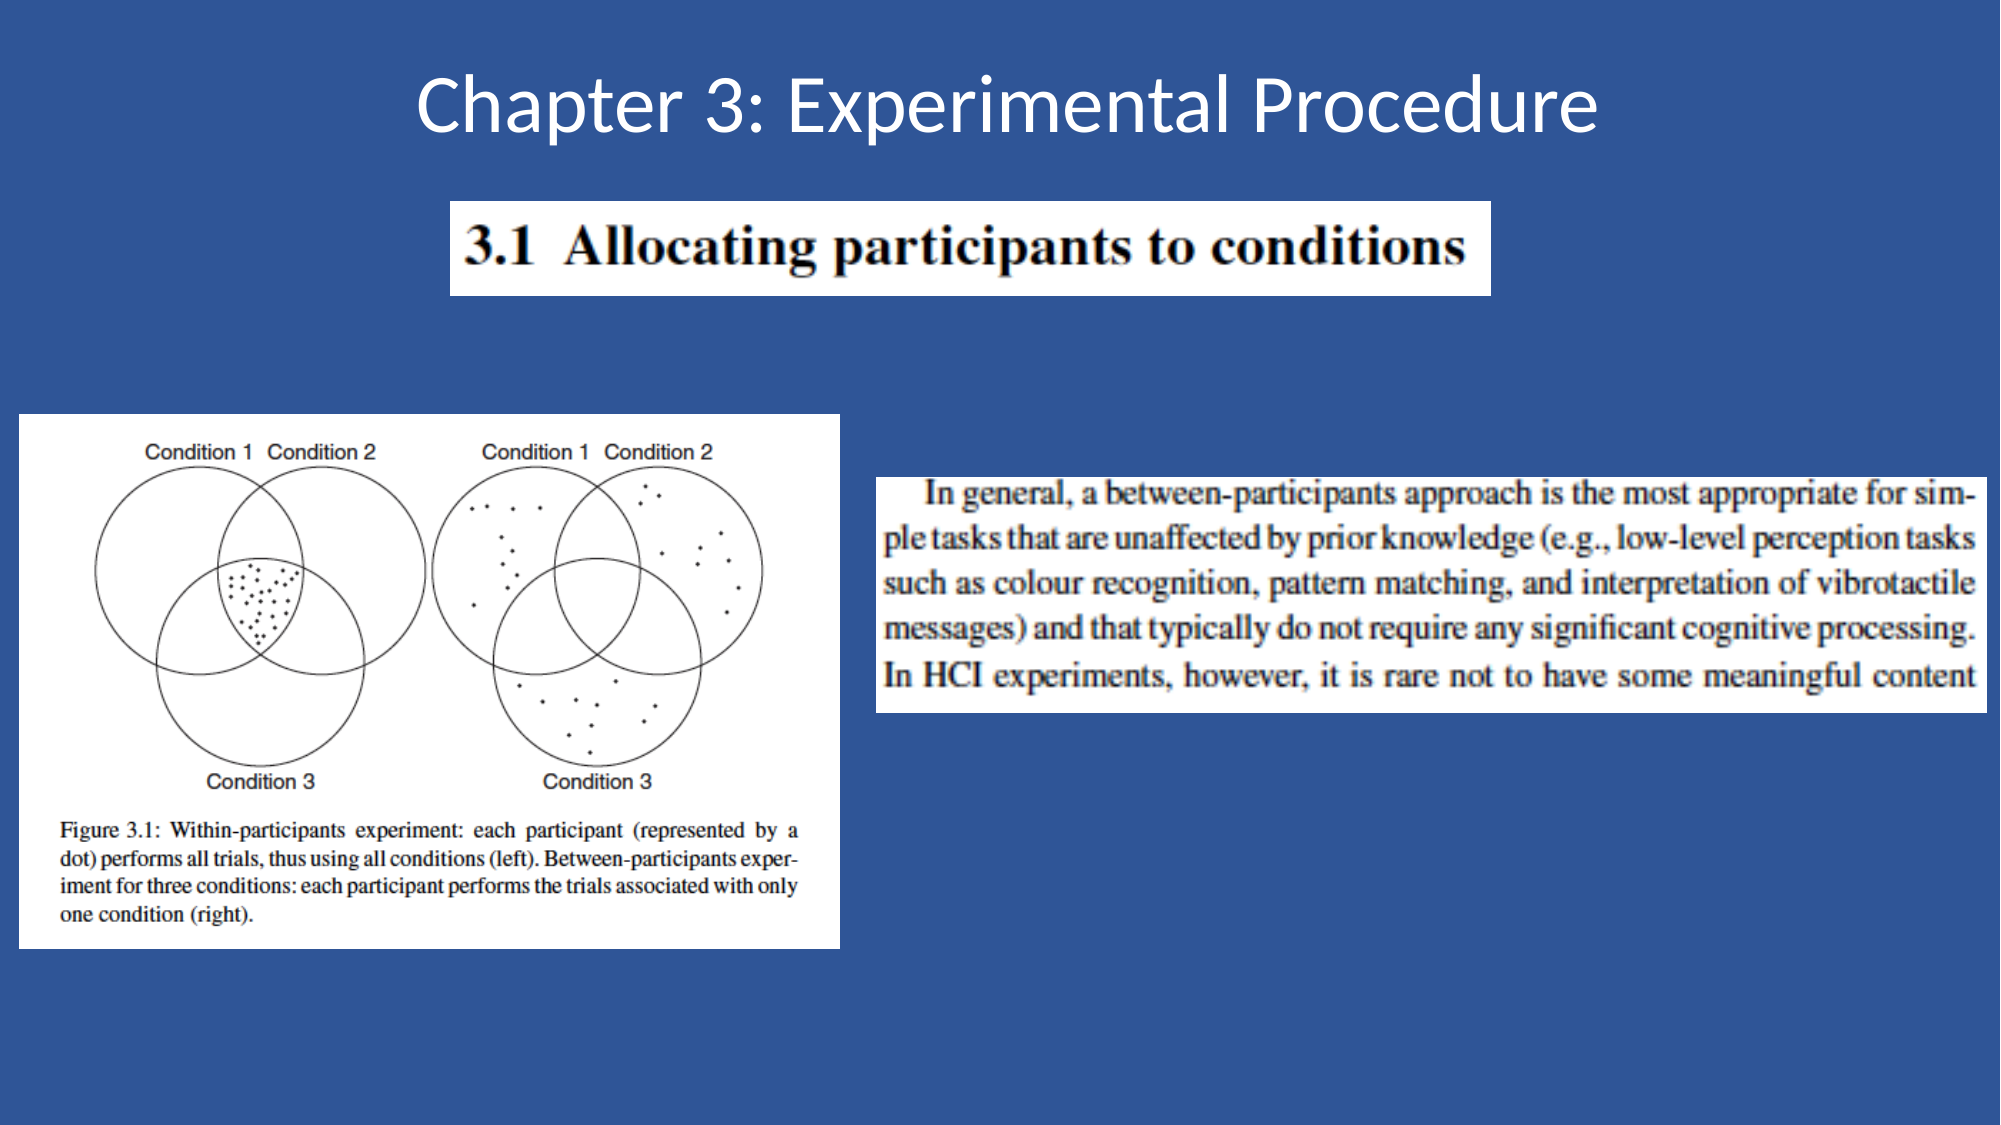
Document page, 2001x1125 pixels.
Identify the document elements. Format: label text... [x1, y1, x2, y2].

picture [876, 477, 1987, 713]
picture [450, 201, 1491, 296]
text_box Chapter 3: Experimental Procedure [101, 41, 1927, 157]
picture [19, 414, 840, 949]
